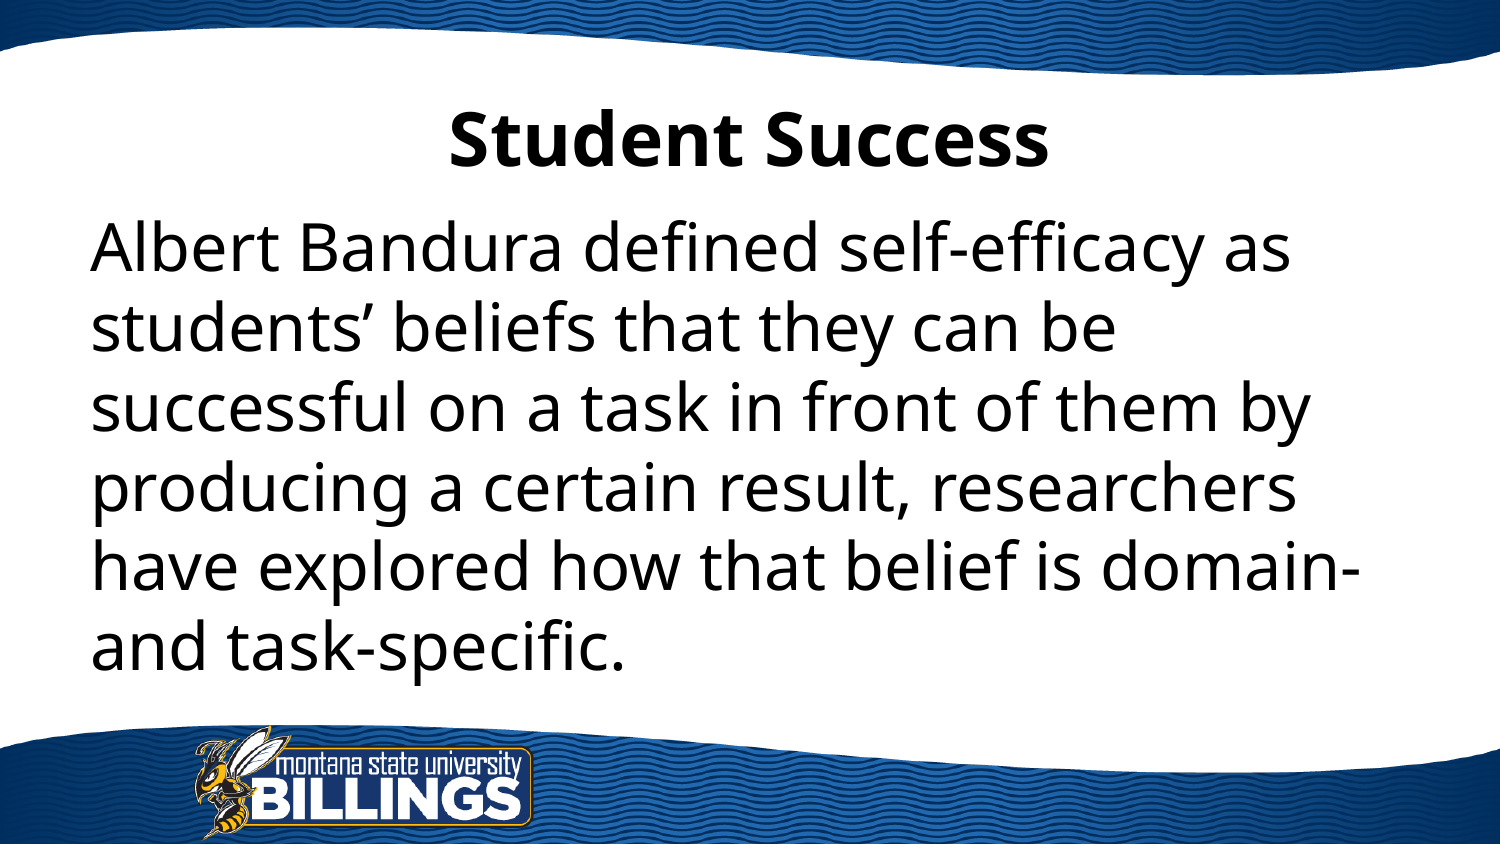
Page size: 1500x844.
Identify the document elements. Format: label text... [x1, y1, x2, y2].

title Student Success [75, 65, 1425, 196]
picture [0, 0, 1500, 844]
list Albert Bandura defined self-efficacy as students’ beliefs that they can be successful on a task in front of them by producing a certain result, researchers have explored how that belief is domain- and task-specific. [75, 196, 1425, 709]
